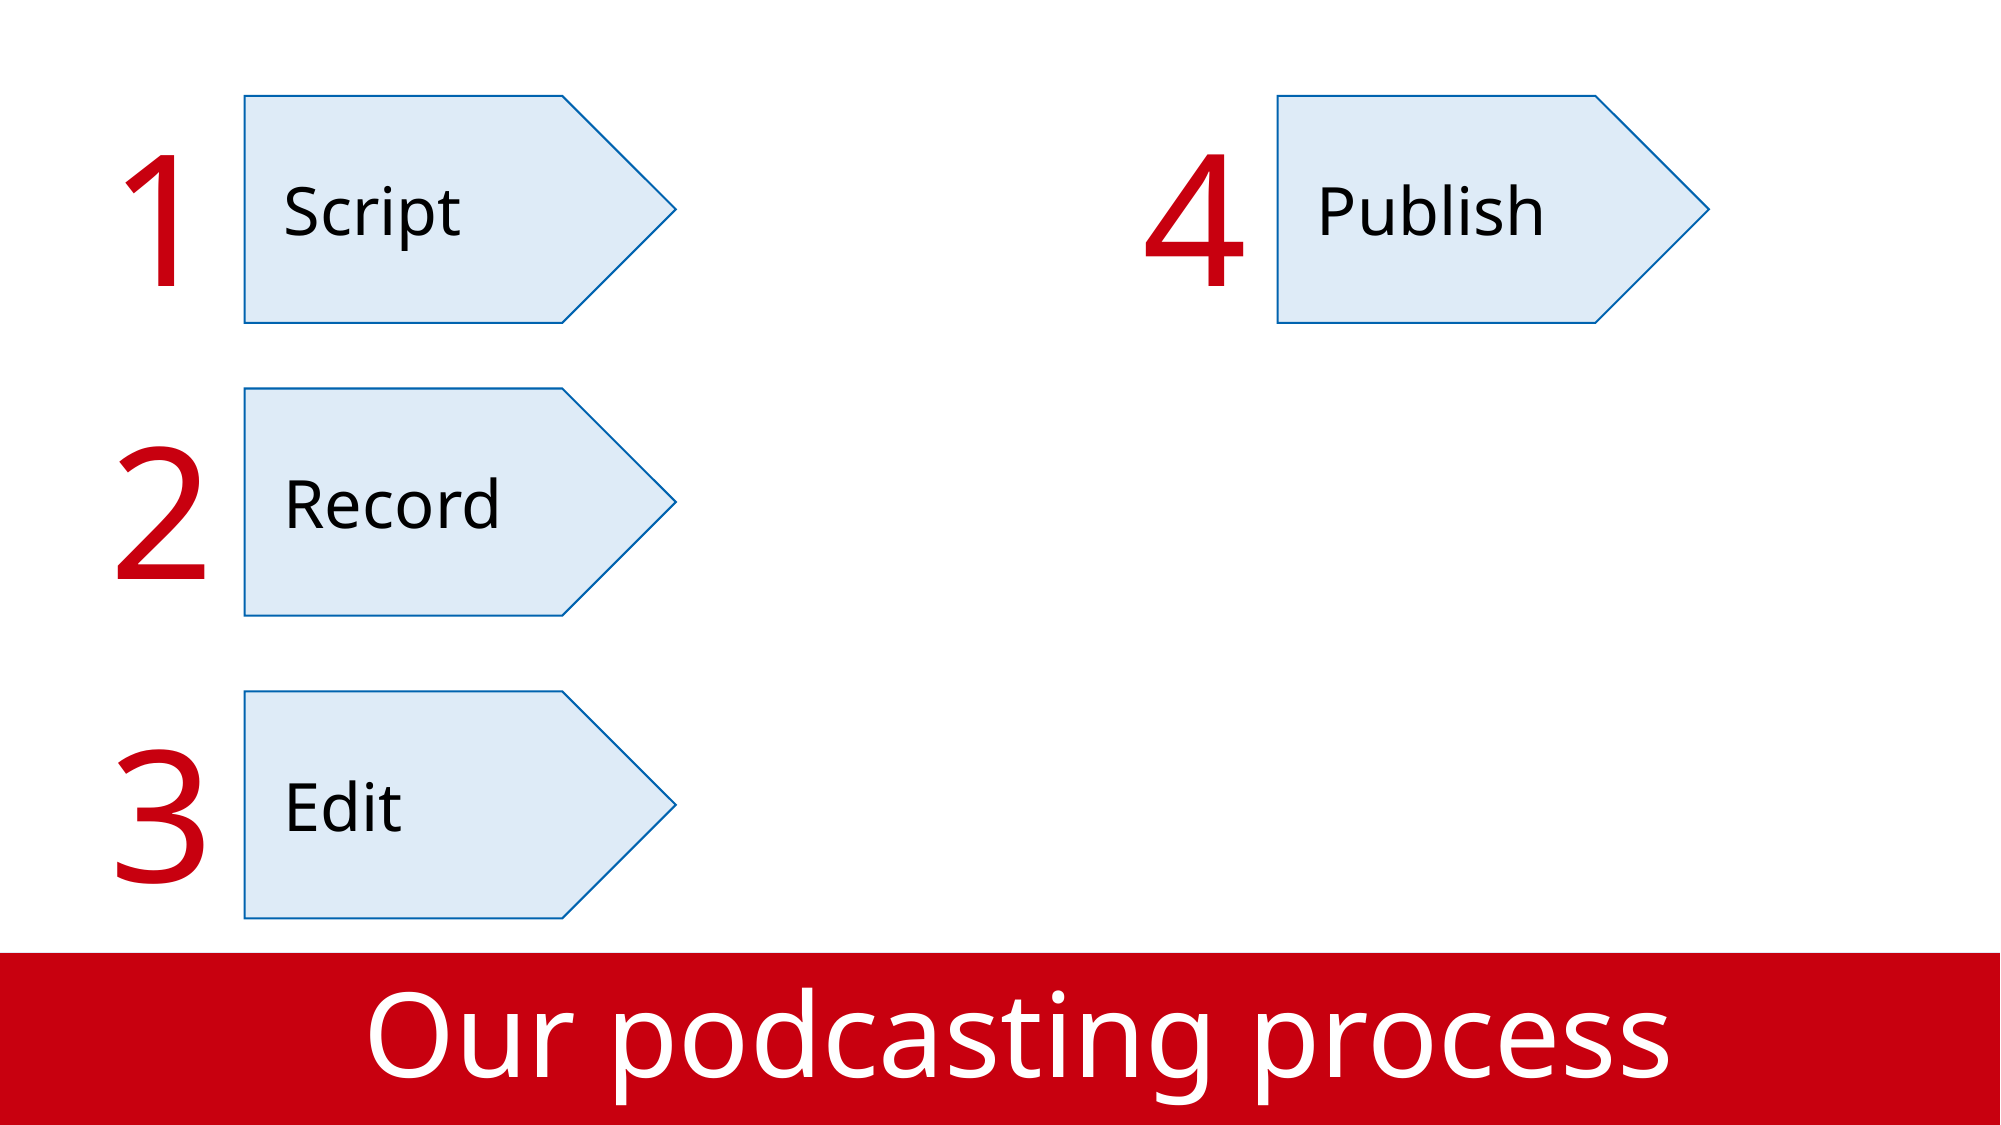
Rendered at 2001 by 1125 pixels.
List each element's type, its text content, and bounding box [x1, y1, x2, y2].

text_box [638, 462, 678, 542]
text_box [638, 765, 678, 845]
text_box 4 [1127, 95, 1247, 331]
text_box 3 [94, 691, 214, 926]
text_box [243, 387, 631, 617]
text_box 1 [94, 95, 214, 331]
title Our podcasting process [268, 968, 1769, 1110]
text_box [243, 690, 631, 920]
text_box Publish [1301, 161, 1639, 257]
text_box [243, 94, 678, 324]
text_box Record [268, 454, 638, 549]
text_box Script [268, 161, 605, 257]
text_box [0, 952, 2000, 1125]
text_box 2 [94, 388, 214, 624]
text_box [1276, 94, 1711, 324]
text_box Edit [268, 756, 638, 852]
